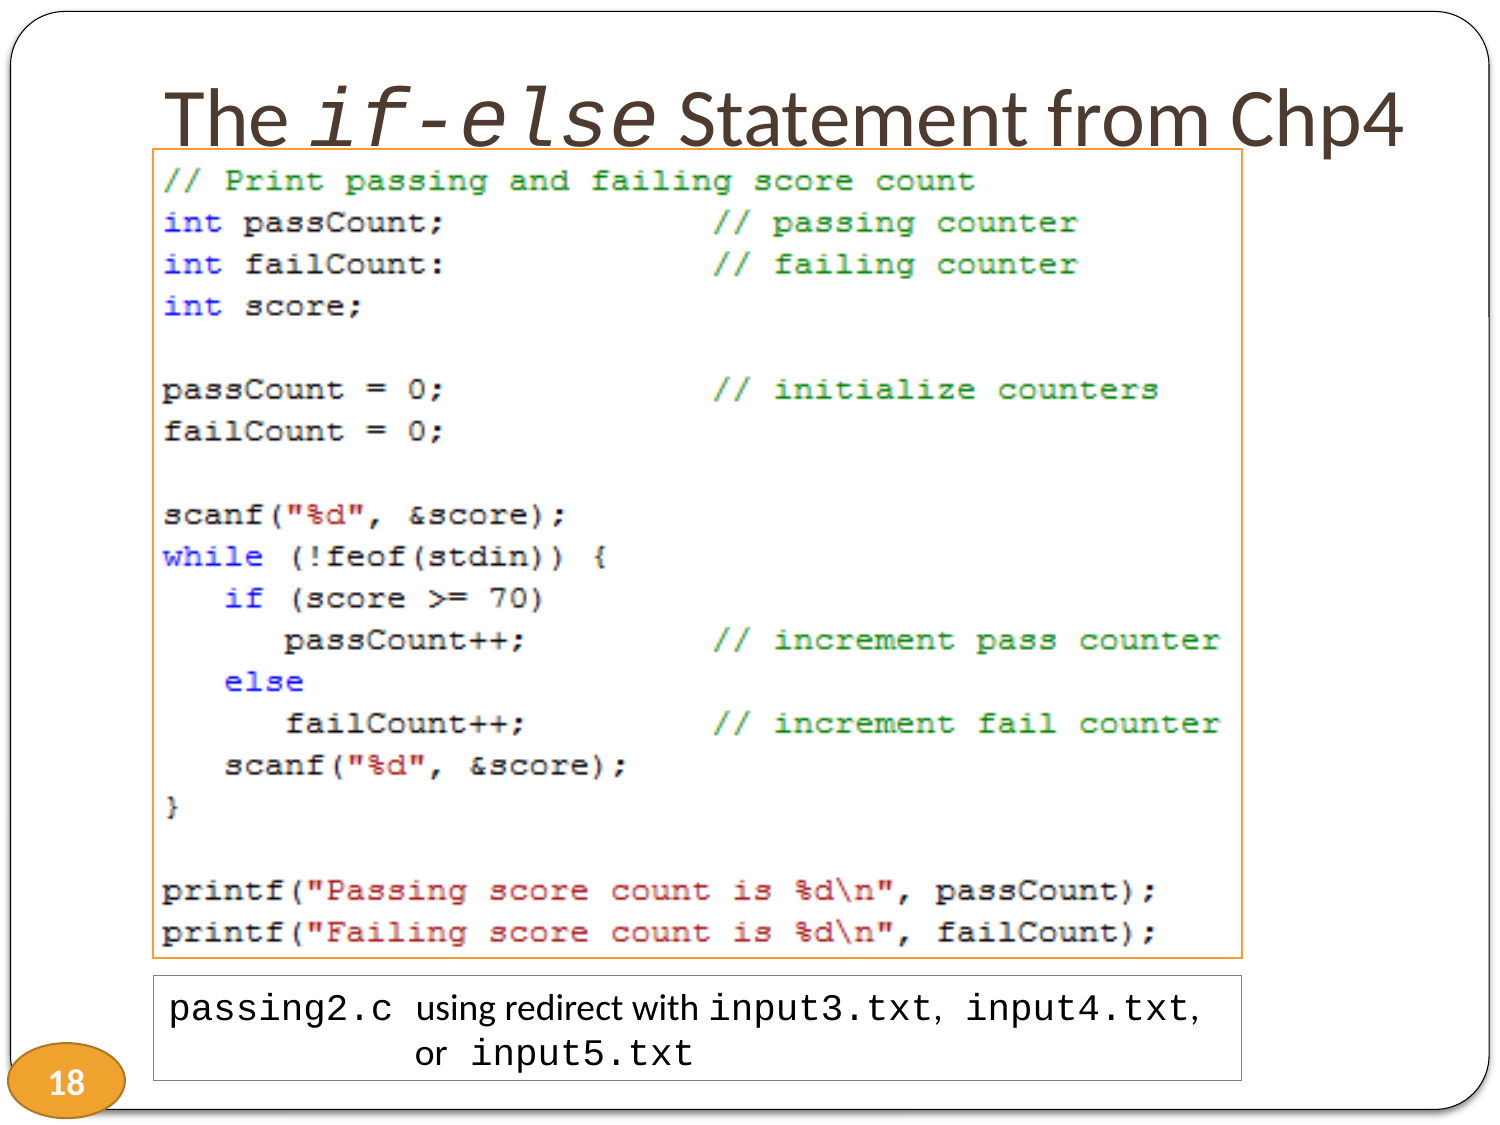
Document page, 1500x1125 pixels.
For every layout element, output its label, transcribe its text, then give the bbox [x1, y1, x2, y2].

picture [153, 149, 1242, 958]
text_box passing2.c using redirect with input3.txt, input4.txt, or input5.txt [153, 975, 1242, 1081]
title The if-else Statement from Chp4 [150, 45, 1425, 179]
list General form of if-else: if (expression) { statement1A; statement2A; ... } else { statement1B; statement2B; ... } [187, 232, 1475, 1100]
